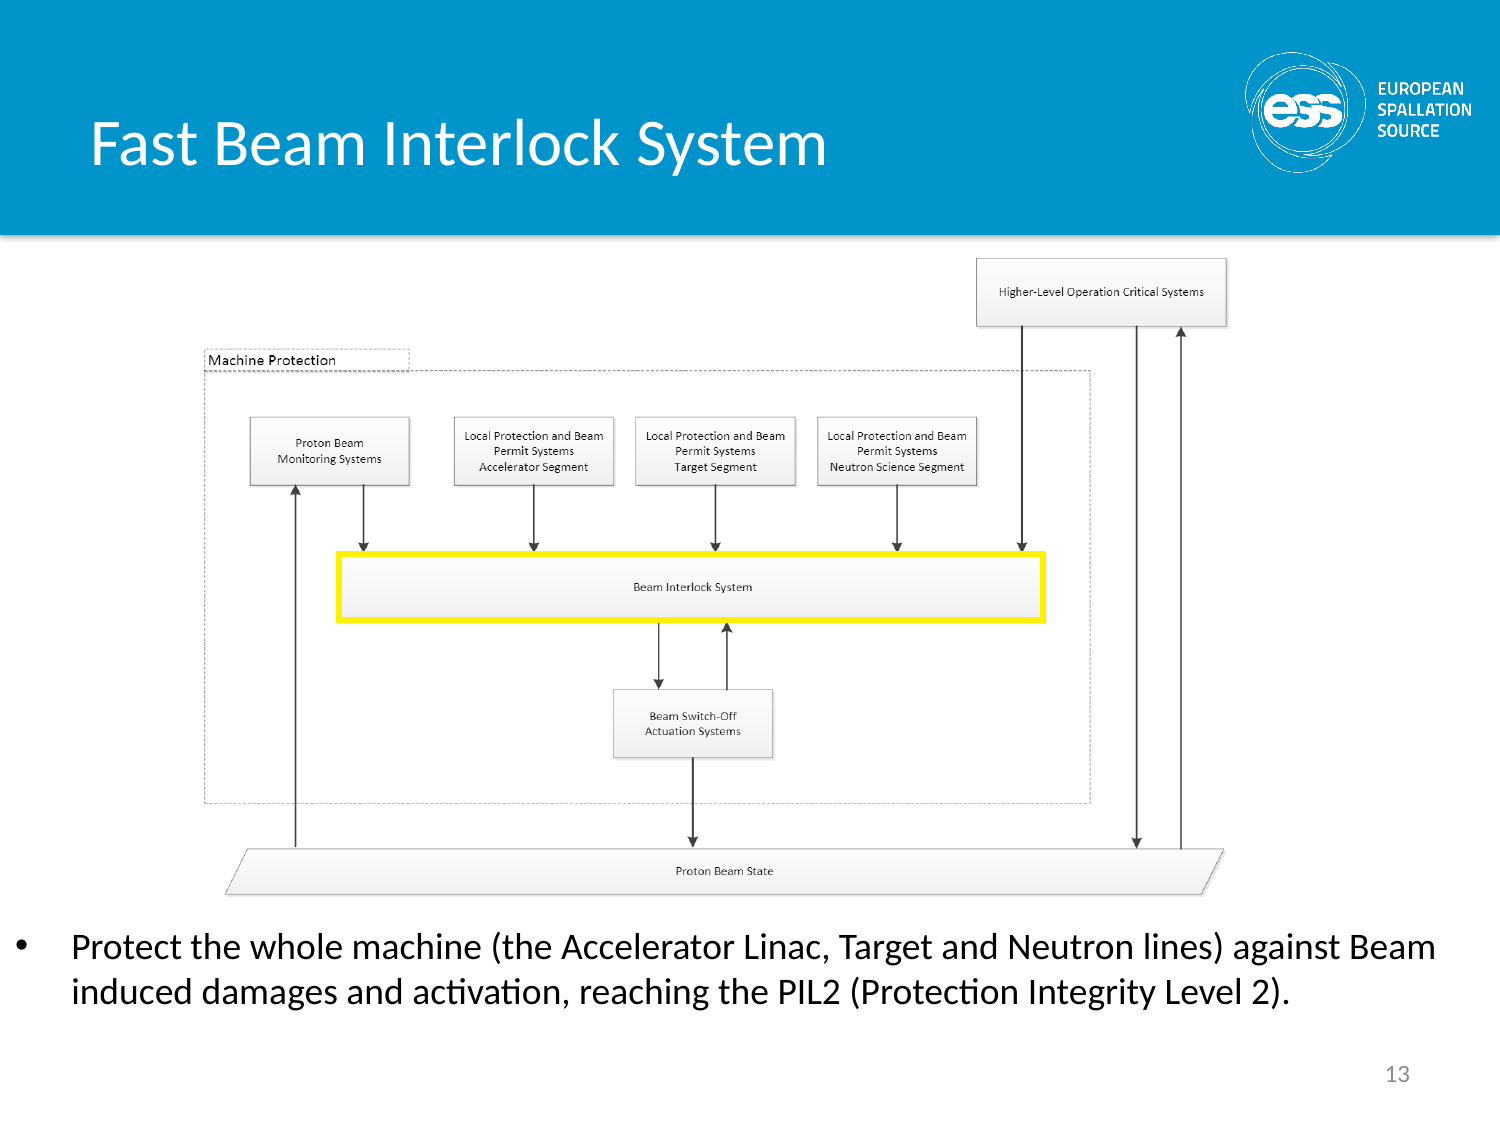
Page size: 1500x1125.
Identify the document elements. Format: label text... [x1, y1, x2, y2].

picture [1432, 125, 1438, 136]
picture [1443, 86, 1450, 93]
picture [1264, 94, 1342, 127]
picture [1389, 104, 1393, 115]
title Fast Beam Interlock System [75, 45, 1247, 233]
picture [1398, 109, 1406, 115]
slide_number 13 [1074, 1042, 1425, 1103]
picture [1400, 83, 1407, 94]
picture [1423, 83, 1430, 94]
picture [1436, 104, 1444, 115]
picture [1379, 83, 1385, 94]
picture [1422, 125, 1428, 134]
picture [127, 243, 1284, 915]
picture [1409, 104, 1415, 115]
picture [1418, 104, 1423, 115]
picture [1454, 83, 1458, 94]
list Protect the whole machine (the Accelerator Linac, Target and Neutron lines) against Beam induced damages and activation, reaching the PIL2 (Protection Integrity Level 2). [0, 914, 1500, 1125]
